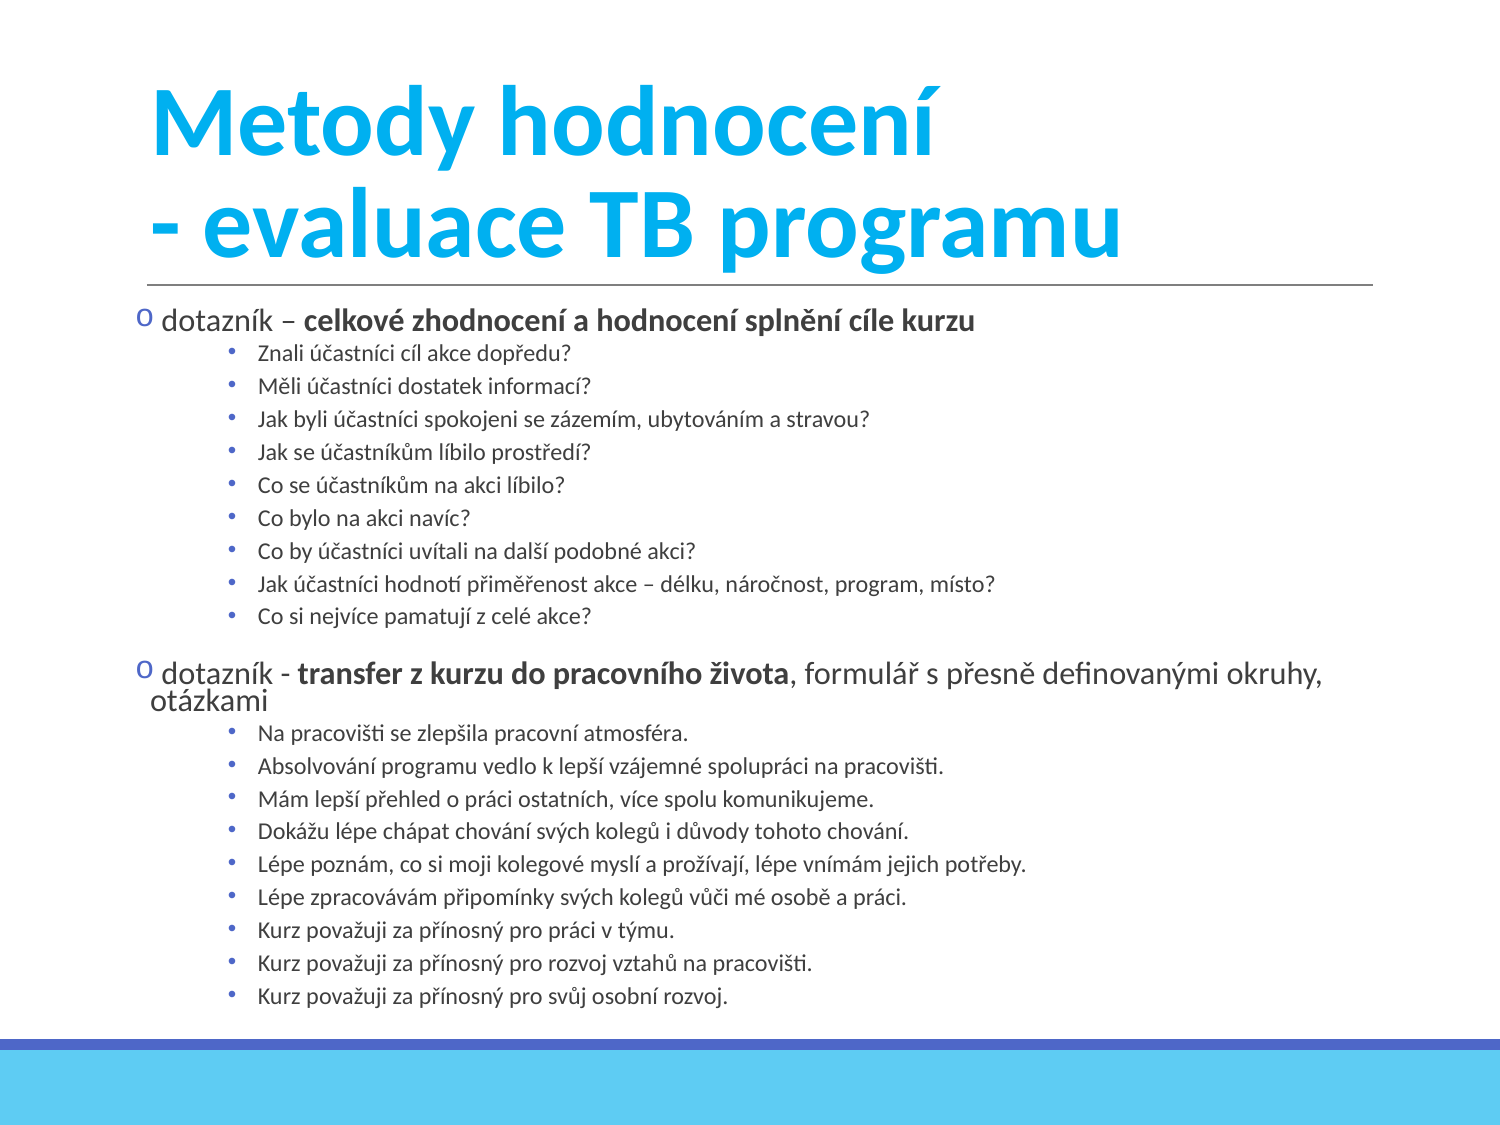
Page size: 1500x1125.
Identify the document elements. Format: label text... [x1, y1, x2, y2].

list dotazník – celkové zhodnocení a hodnocení splnění cíle kurzu Znali účastníci cíl akce dopředu? Měli účastníci dostatek informací? Jak byli účastníci spokojeni se zázemím, ubytováním a stravou? Jak se účastníkům líbilo prostředí? Co se účastníkům na akci líbilo? Co bylo na akci navíc? Co by účastníci uvítali na další podobné akci? Jak účastníci hodnotí přiměřenost akce – délku, náročnost, program, místo? Co si nejvíce pamatují z celé akce? dotazník - transfer z kurzu do pracovního života, formulář s přesně definovanými okruhy, otázkami Na pracovišti se zlepšila pracovní atmosféra. Absolvování programu vedlo k lepší vzájemné spolupráci na pracovišti. Mám lepší přehled o práci ostatních, více spolu komunikujeme. Dokážu lépe chápat chování svých kolegů i důvody tohoto chování. Lépe poznám, co si moji kolegové myslí a prožívají, lépe vnímám jejich potřeby. Lépe zpracovávám připomínky svých kolegů vůči mé osobě a práci. Kurz považuji za přínosný pro práci v týmu. Kurz považuji za přínosný pro rozvoj vztahů na pracovišti. Kurz považuji za přínosný pro svůj osobní rozvoj. [135, 302, 1373, 1059]
title Metody hodnocení - evaluace TB programu [135, 47, 1373, 285]
